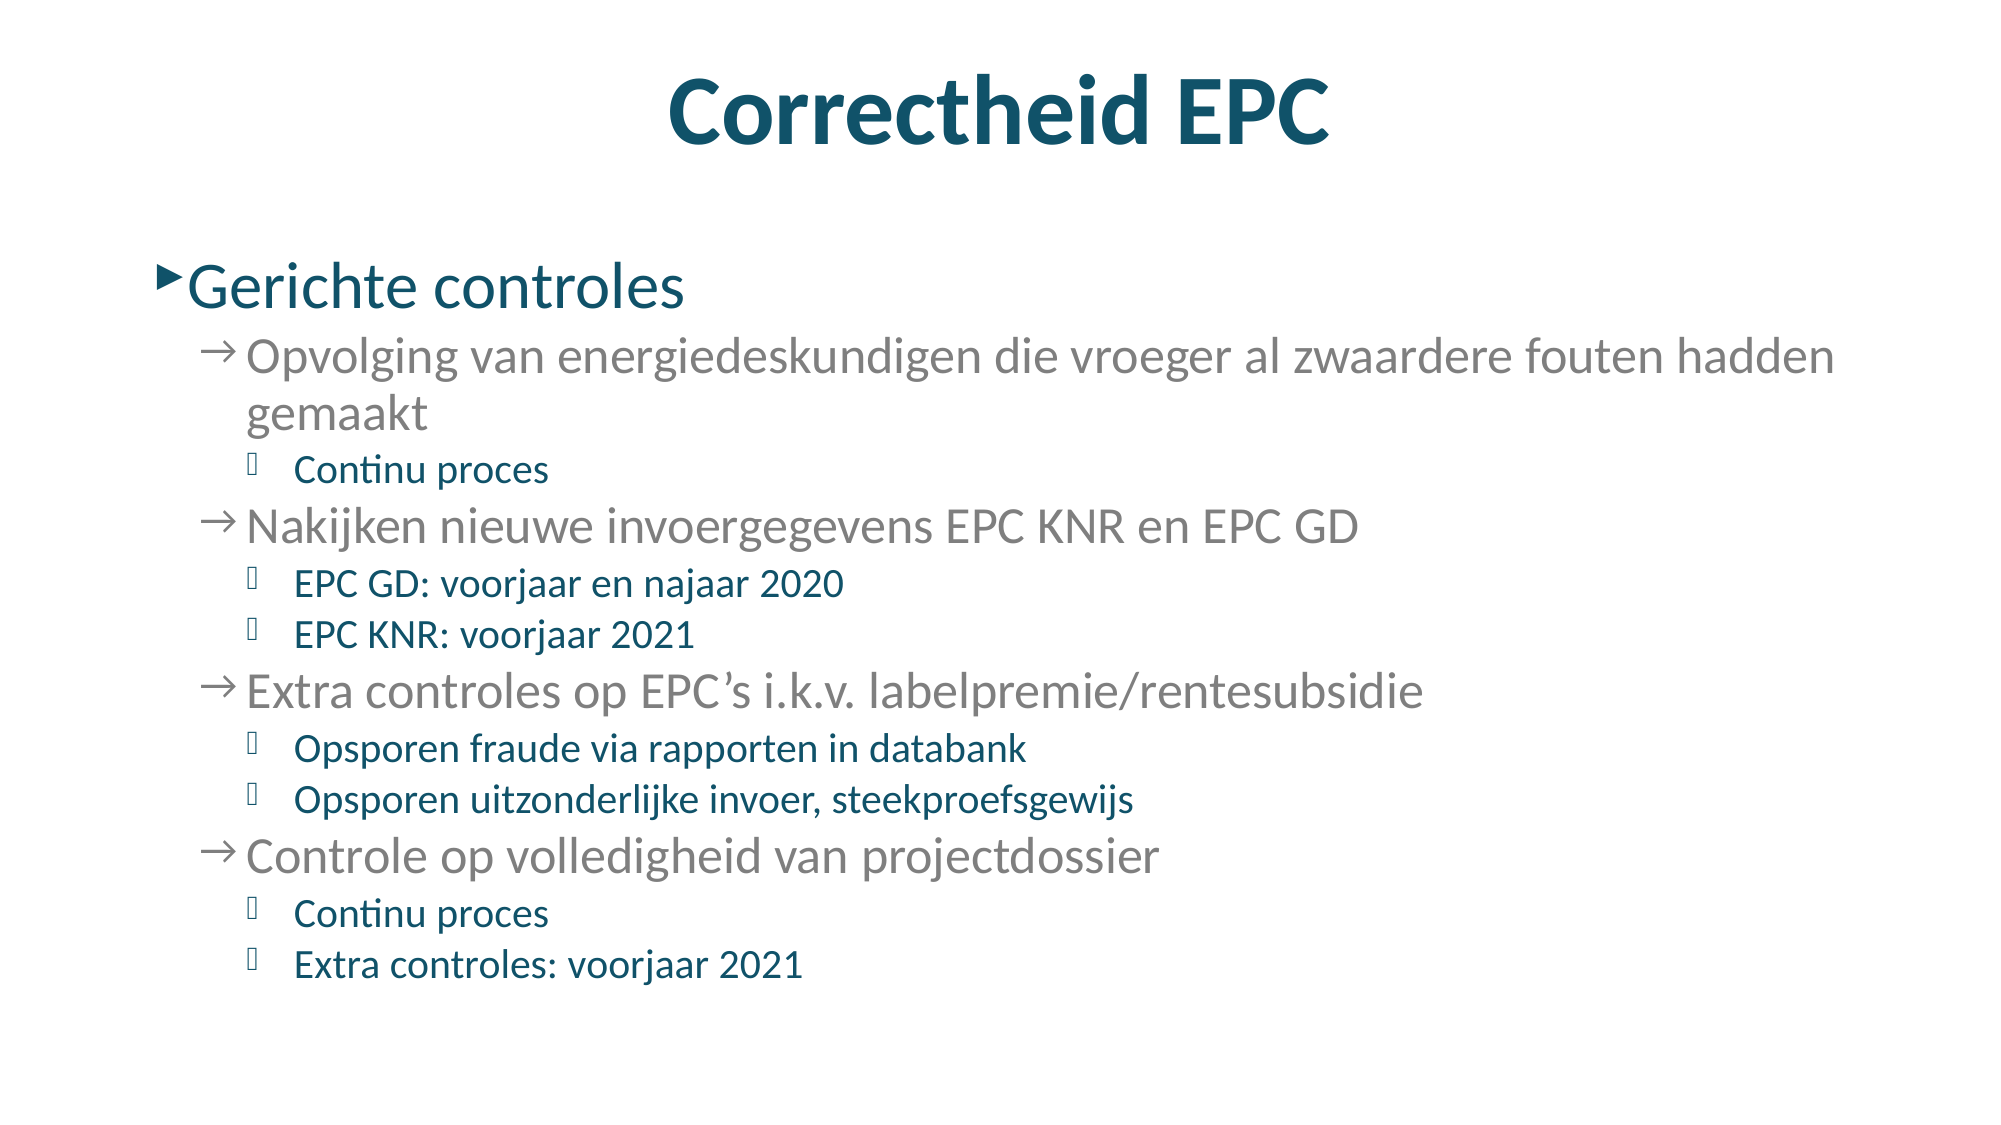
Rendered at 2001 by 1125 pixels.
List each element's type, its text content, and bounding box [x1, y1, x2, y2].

list Gerichte controles Opvolging van energiedeskundigen die vroeger al zwaardere fouten hadden gemaakt Continu proces Nakijken nieuwe invoergegevens EPC KNR en EPC GD EPC GD: voorjaar en najaar 2020 EPC KNR: voorjaar 2021 Extra controles op EPC’s i.k.v. labelpremie/rentesubsidie Opsporen fraude via rapporten in databank Opsporen uitzonderlijke invoer, steekproefsgewijs Controle op volledigheid van projectdossier Continu proces Extra controles: voorjaar 2021 [137, 243, 1863, 1070]
title Correctheid EPC [137, 78, 1863, 232]
